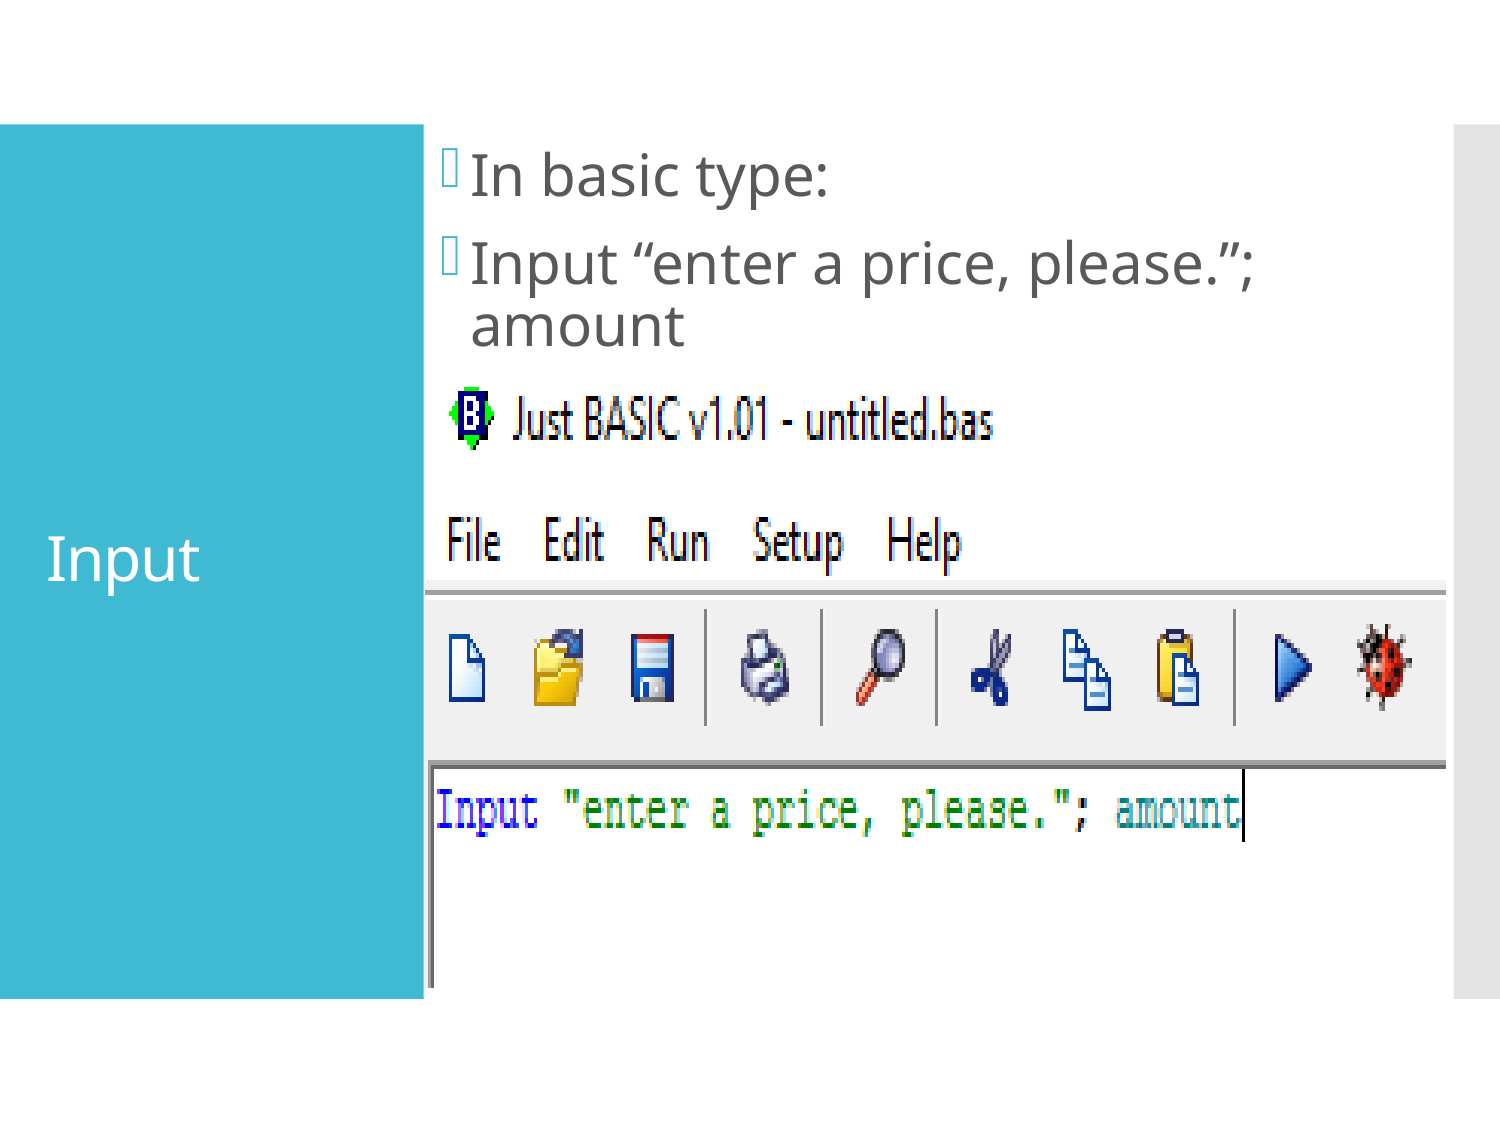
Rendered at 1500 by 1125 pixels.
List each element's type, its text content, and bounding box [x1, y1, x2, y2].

picture [424, 387, 1447, 988]
title Input [31, 184, 394, 940]
list In basic type: Input “enter a price, please.”; amount [425, 130, 1451, 375]
